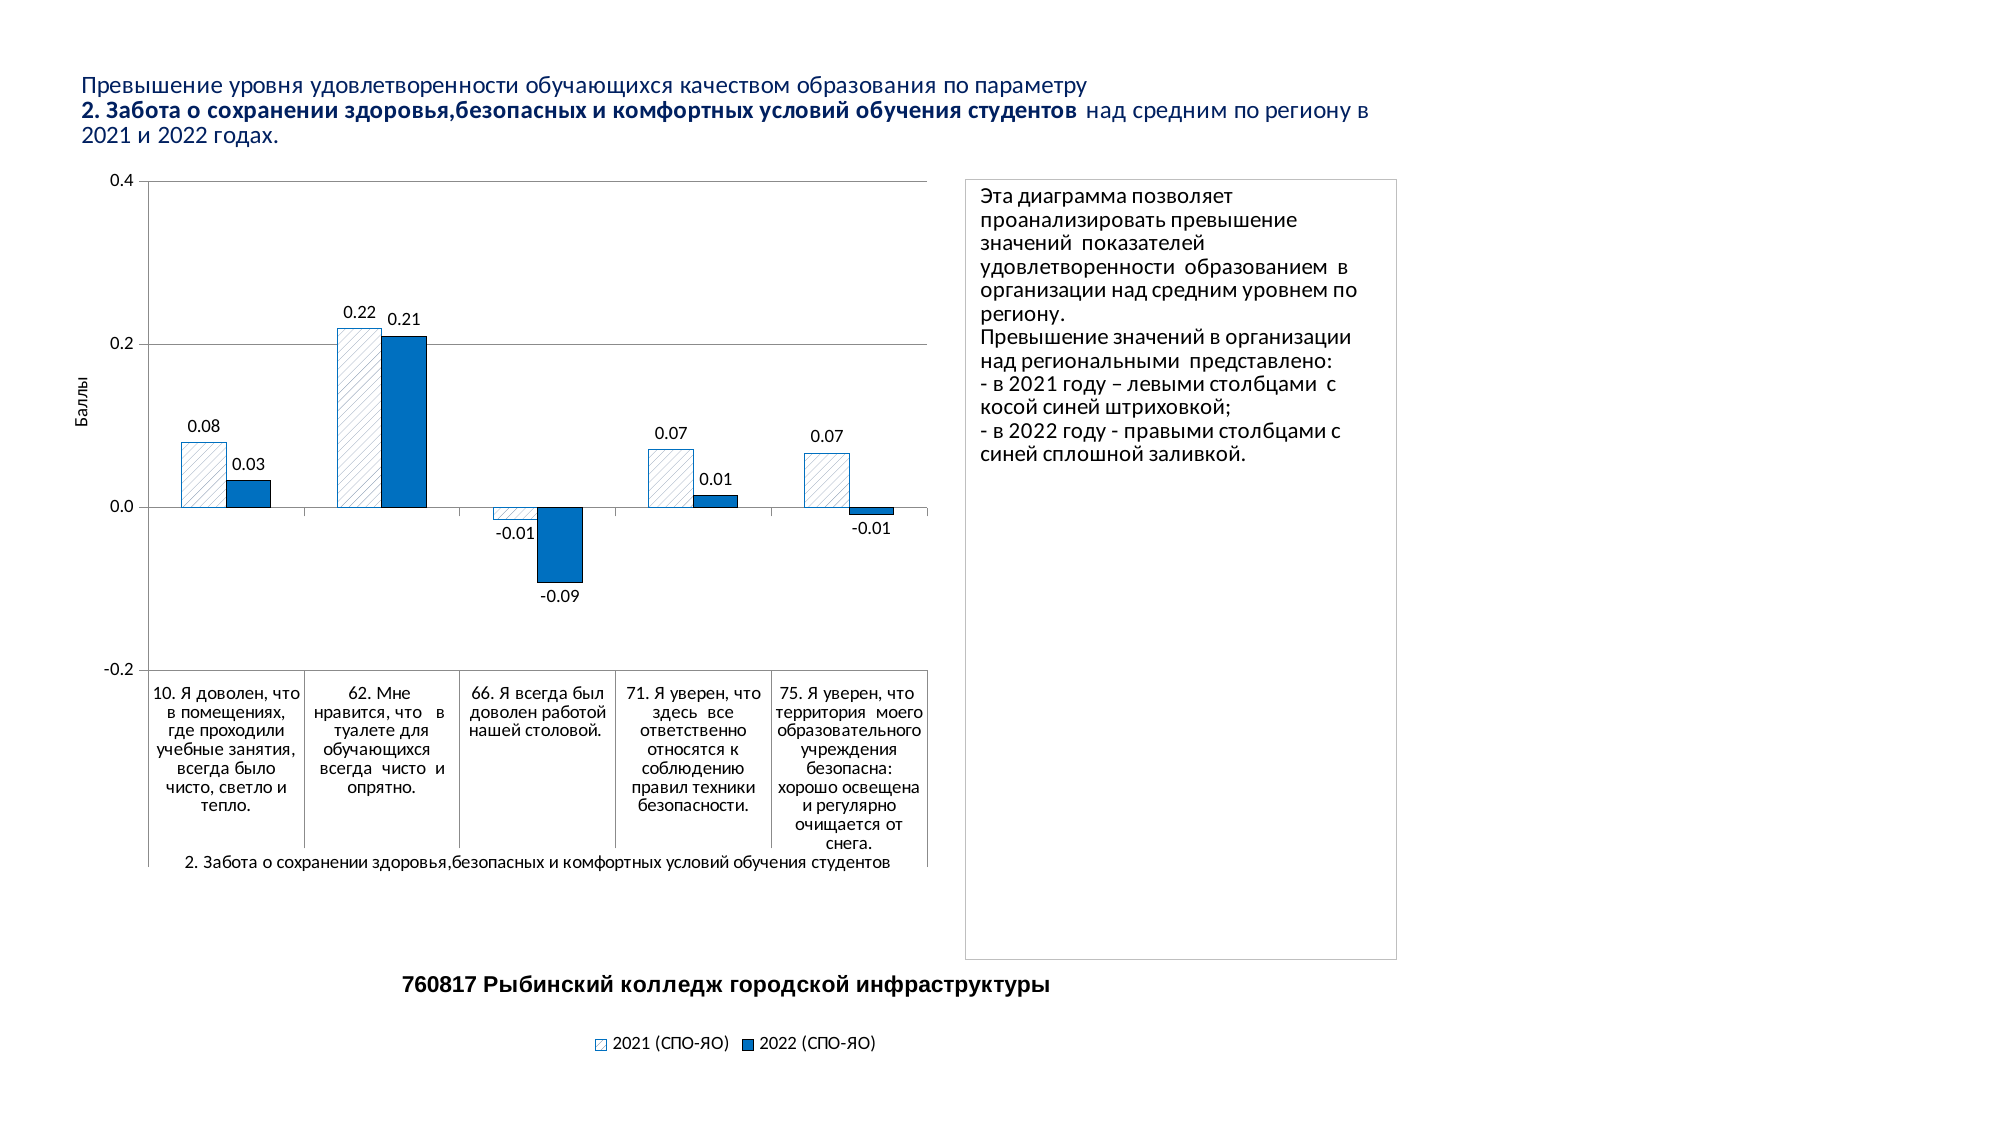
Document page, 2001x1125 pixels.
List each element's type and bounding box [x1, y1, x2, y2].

chart [59, 58, 1414, 1061]
